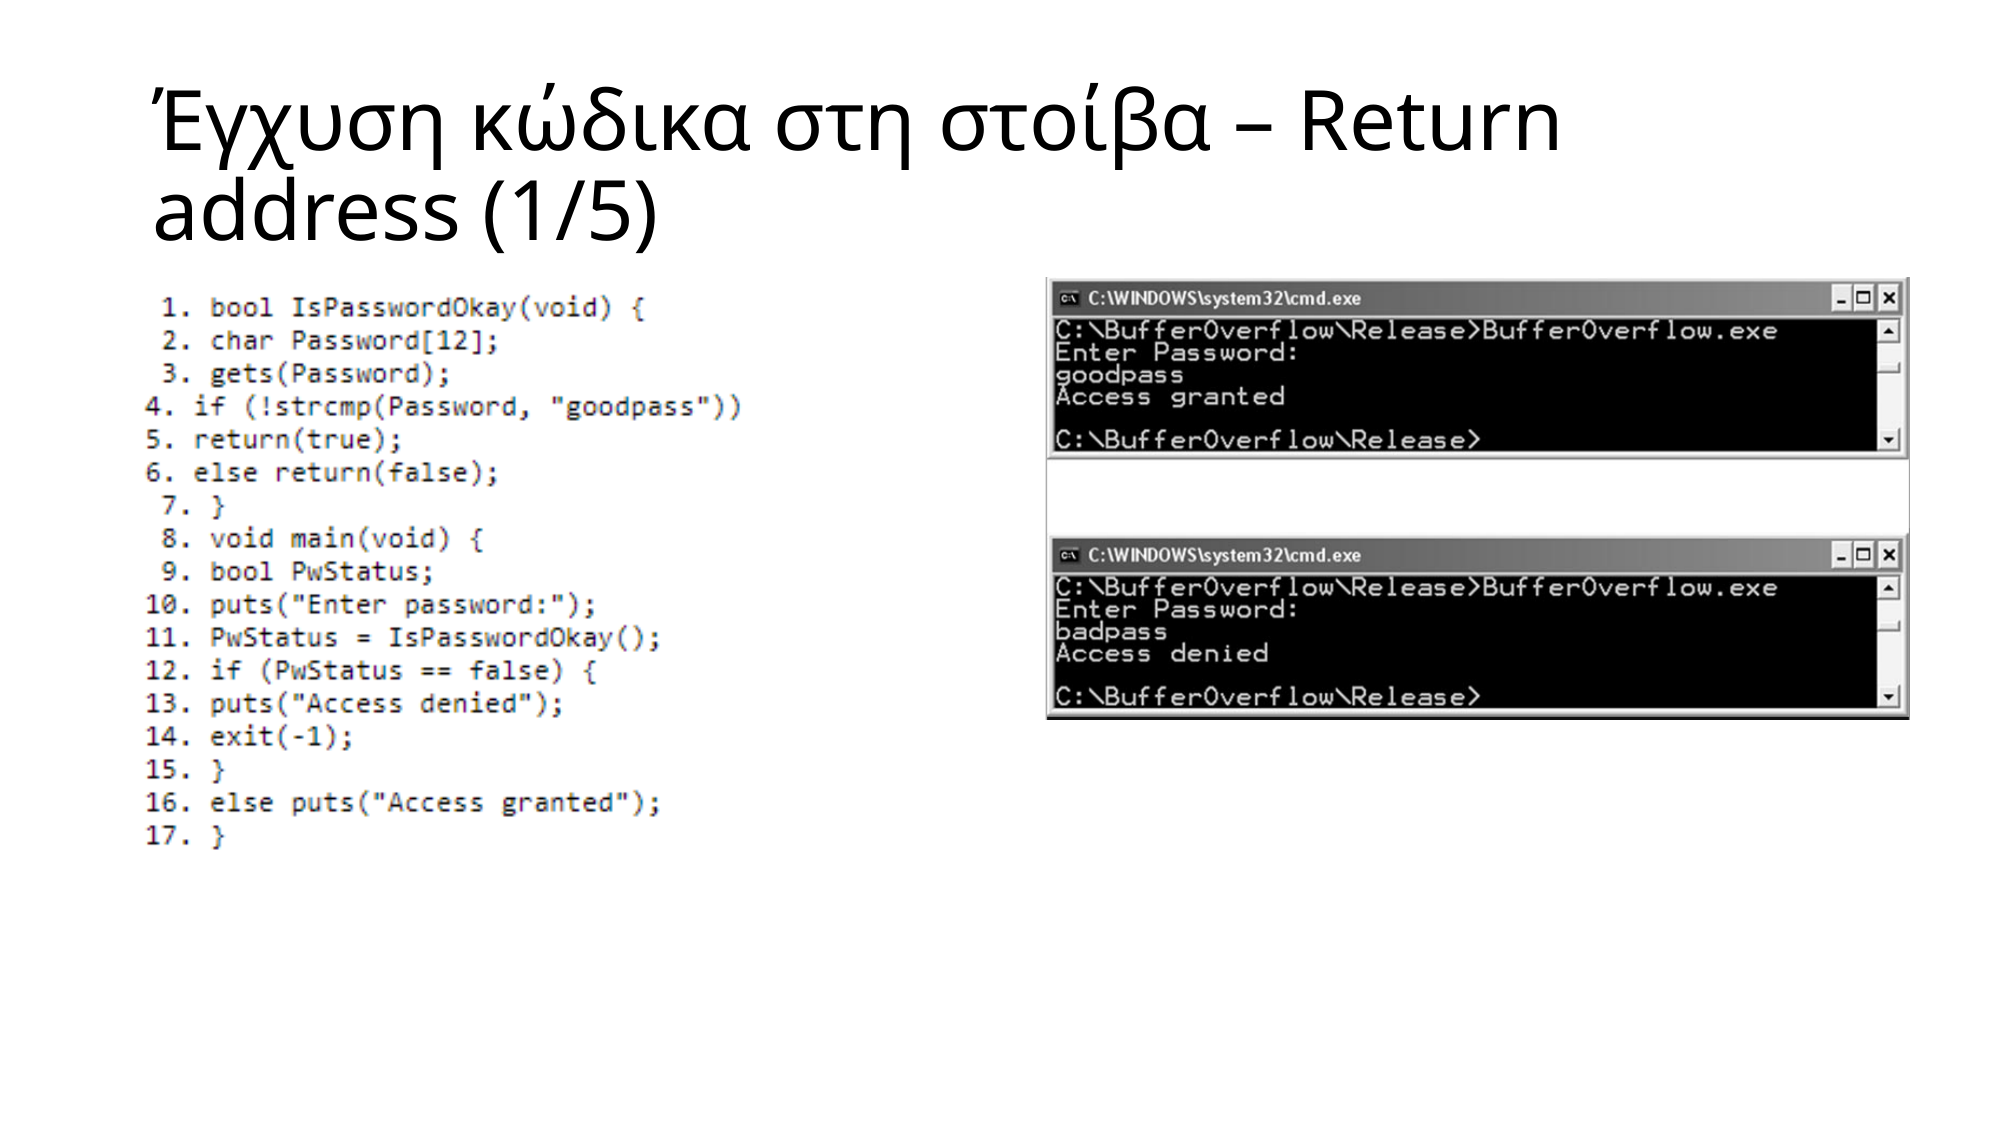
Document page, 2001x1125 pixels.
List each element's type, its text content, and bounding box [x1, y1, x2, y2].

picture [1044, 276, 1910, 720]
title Έγχυση κώδικα στη στοίβα – Return address (1/5) [137, 59, 1863, 278]
picture [119, 276, 766, 865]
